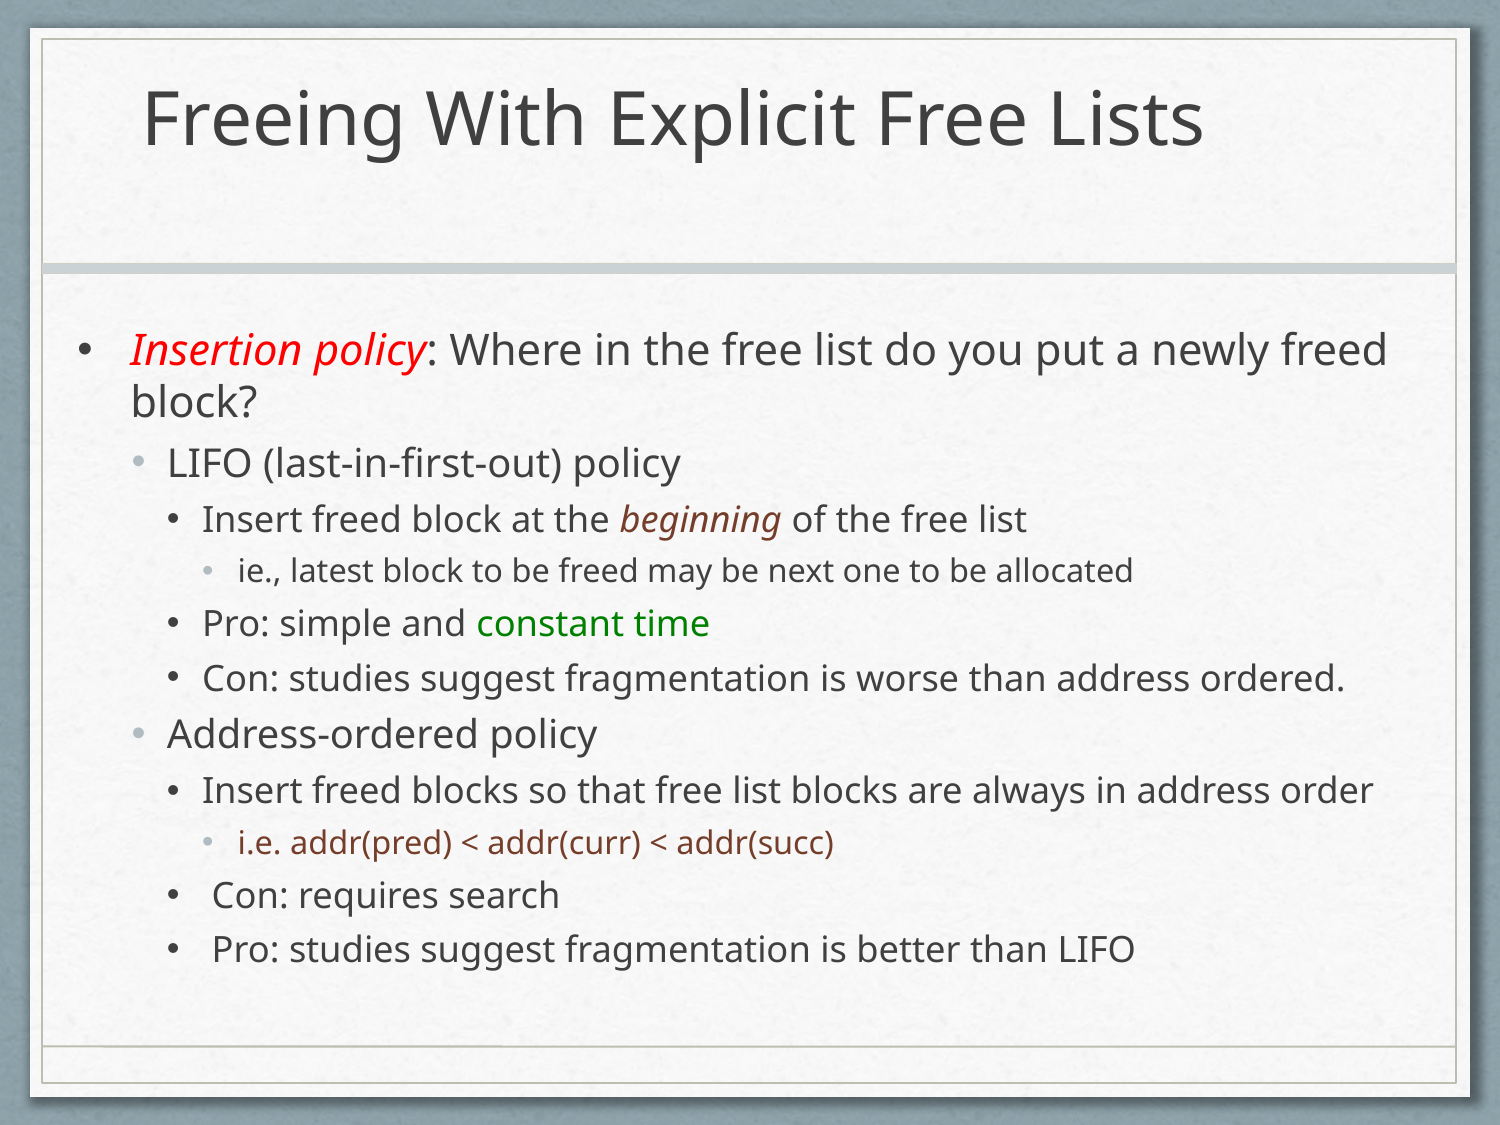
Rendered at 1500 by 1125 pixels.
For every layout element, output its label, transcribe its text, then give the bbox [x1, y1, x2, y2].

picture [30, 28, 1470, 1097]
title Freeing With Explicit Free Lists [62, 68, 1286, 163]
list Insertion policy: Where in the free list do you put a newly freed block? LIFO (last-in-first-out) policy Insert freed block at the beginning of the free list ie., latest block to be freed may be next one to be allocated Pro: simple and constant time Con: studies suggest fragmentation is worse than address ordered. Address-ordered policy Insert freed blocks so that free list blocks are always in address order i.e. addr(pred) < addr(curr) < addr(succ) Con: requires search Pro: studies suggest fragmentation is better than LIFO [62, 314, 1419, 1010]
